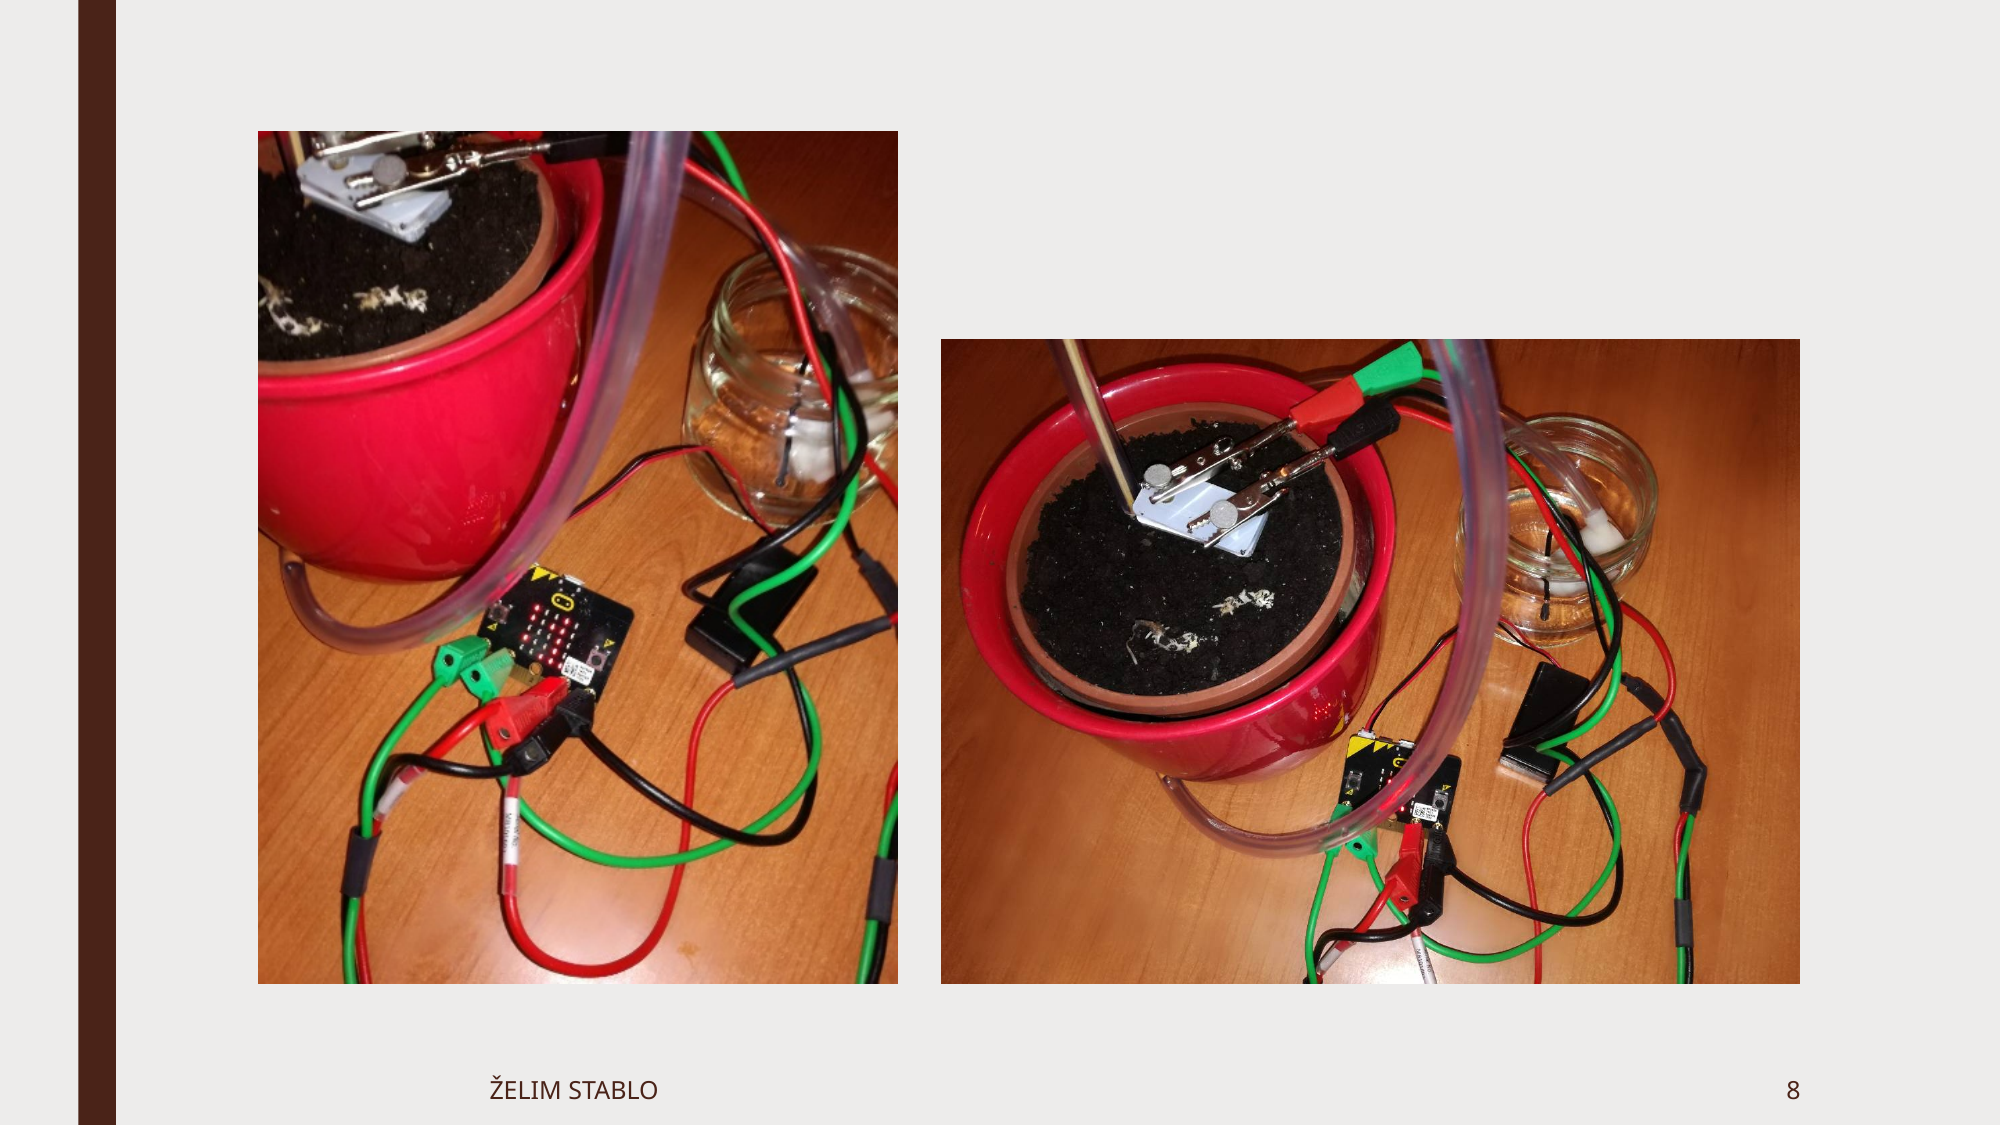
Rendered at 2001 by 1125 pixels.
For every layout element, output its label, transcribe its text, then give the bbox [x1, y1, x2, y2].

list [941, 339, 1800, 984]
footer ŽELIM STABLO [474, 1058, 1505, 1125]
slide_number 8 [1553, 1058, 1816, 1125]
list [258, 131, 898, 984]
